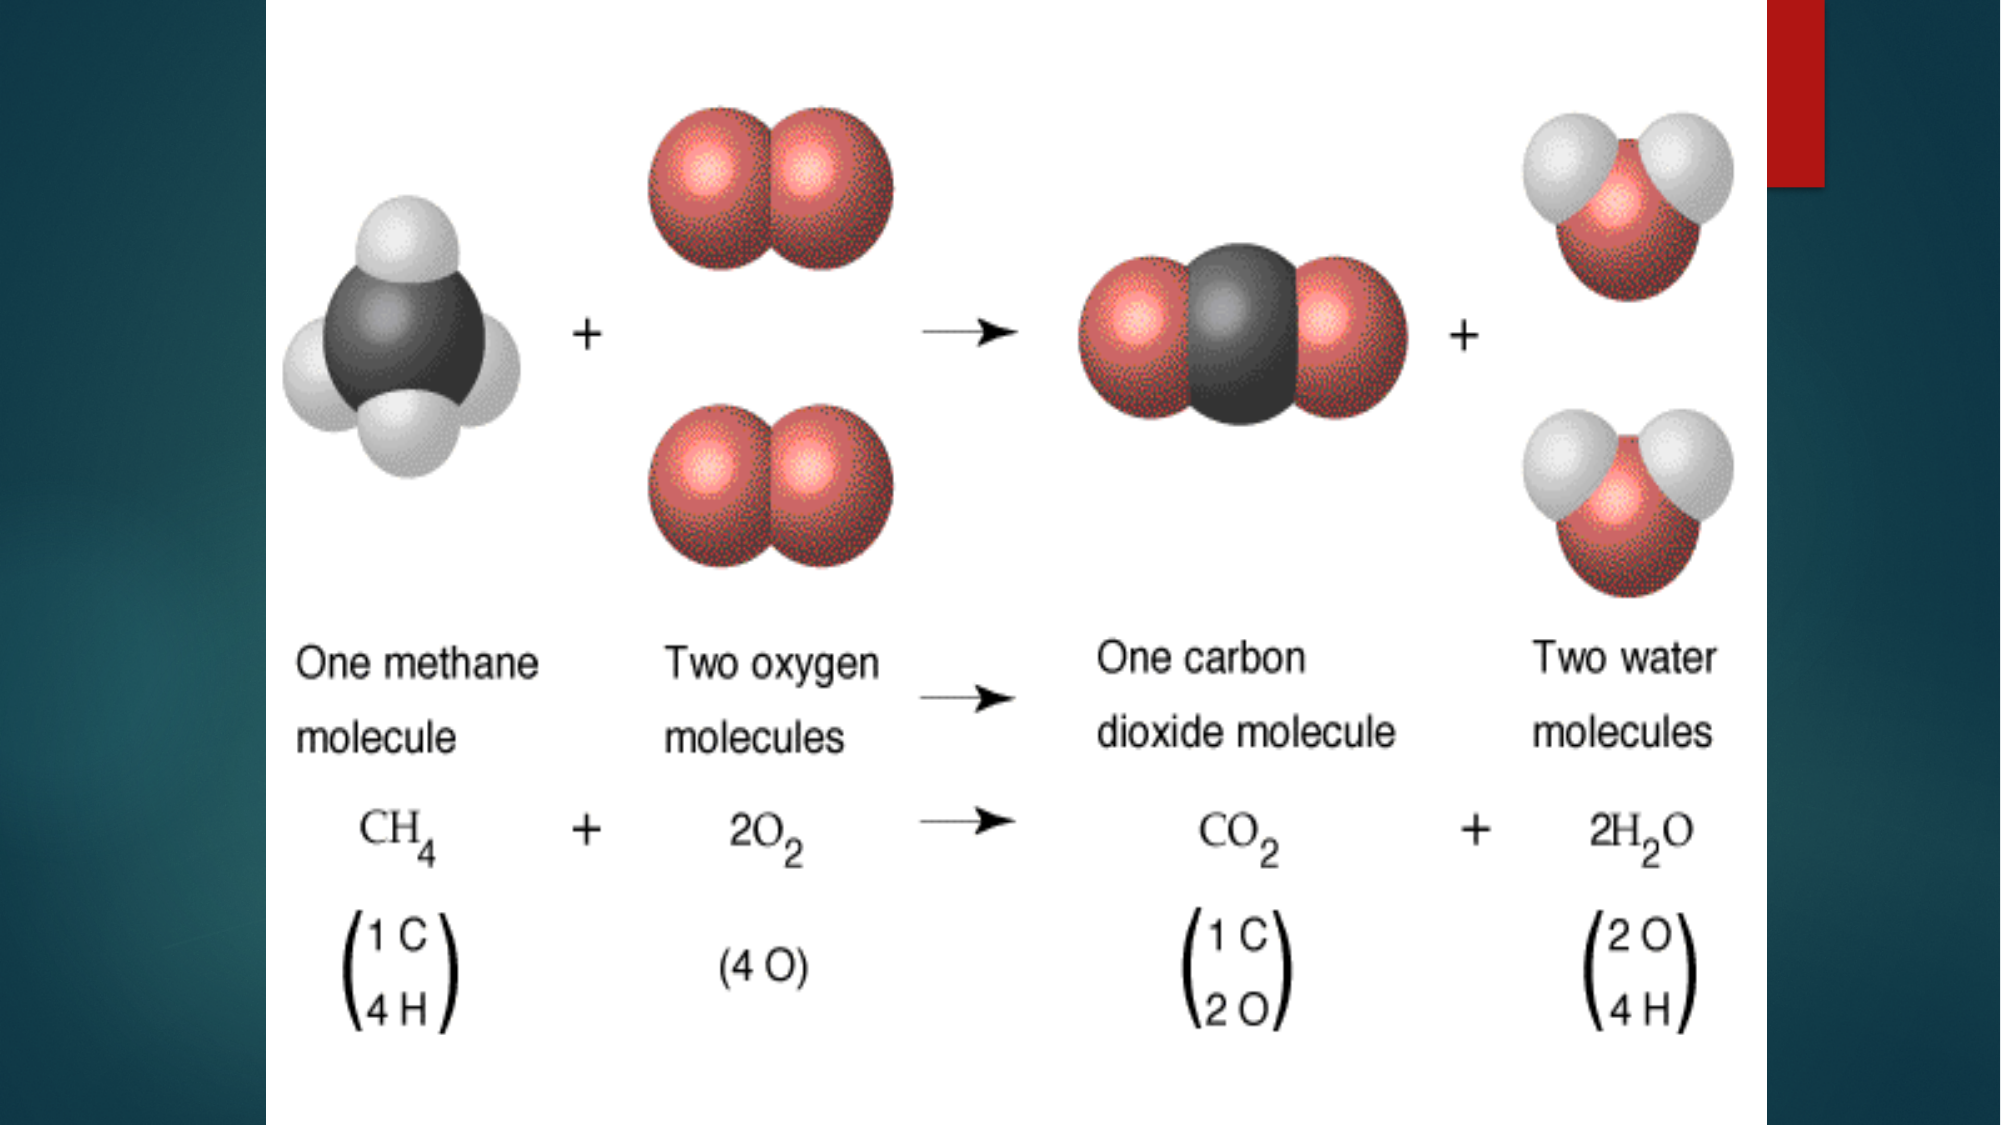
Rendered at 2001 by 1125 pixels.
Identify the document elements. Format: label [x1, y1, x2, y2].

picture [0, 0, 1767, 1125]
